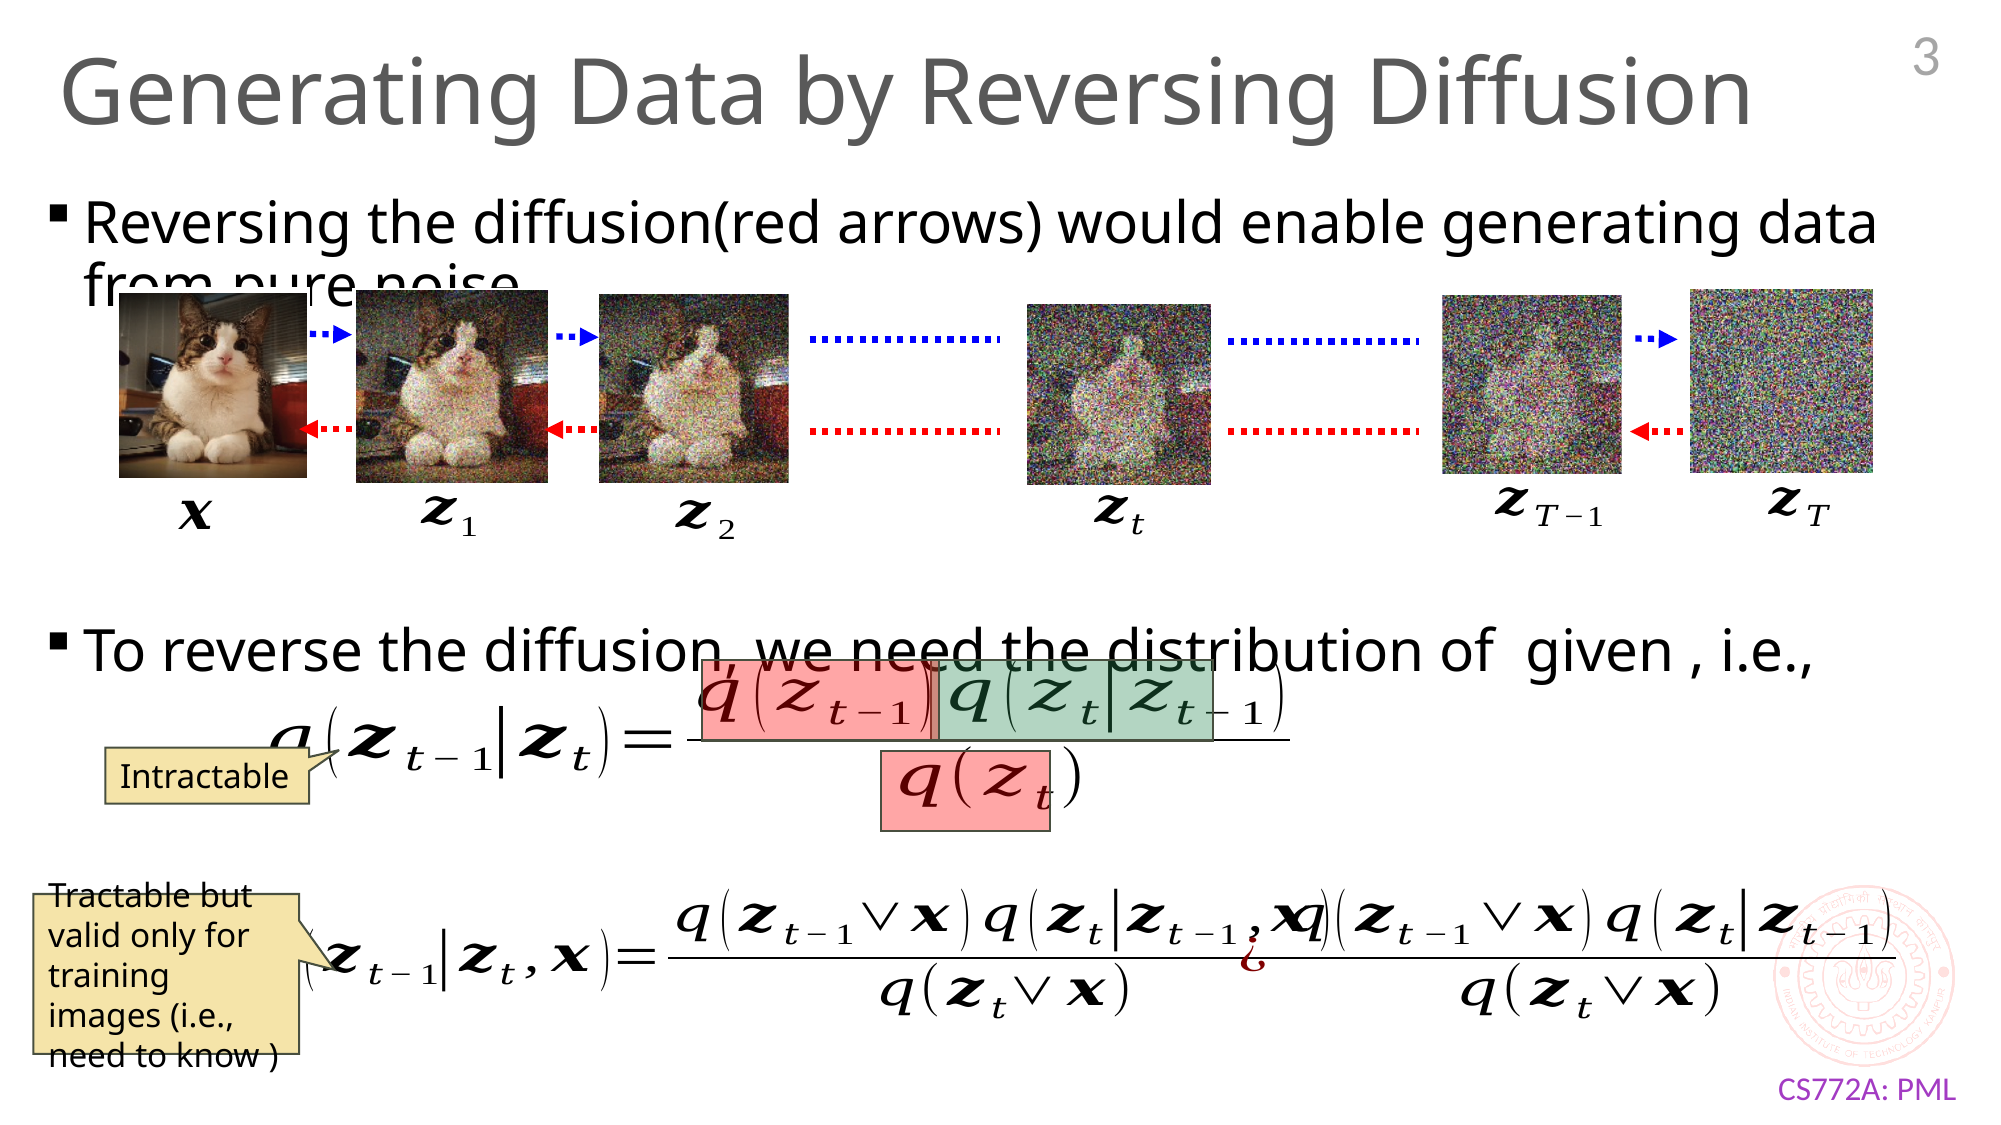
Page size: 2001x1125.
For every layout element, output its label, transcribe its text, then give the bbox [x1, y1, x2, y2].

text_box Intractable [104, 746, 340, 805]
picture [351, 288, 550, 484]
picture [114, 287, 310, 484]
text_box 3 [1857, 22, 1957, 83]
picture [1026, 300, 1214, 488]
picture [1442, 295, 1622, 475]
title Generating Data by Reversing Diffusion [43, 27, 1970, 163]
text_box [880, 750, 1051, 832]
picture [597, 292, 789, 488]
text_box [940, 659, 1214, 742]
text_box [701, 659, 940, 742]
picture [1687, 287, 1873, 473]
